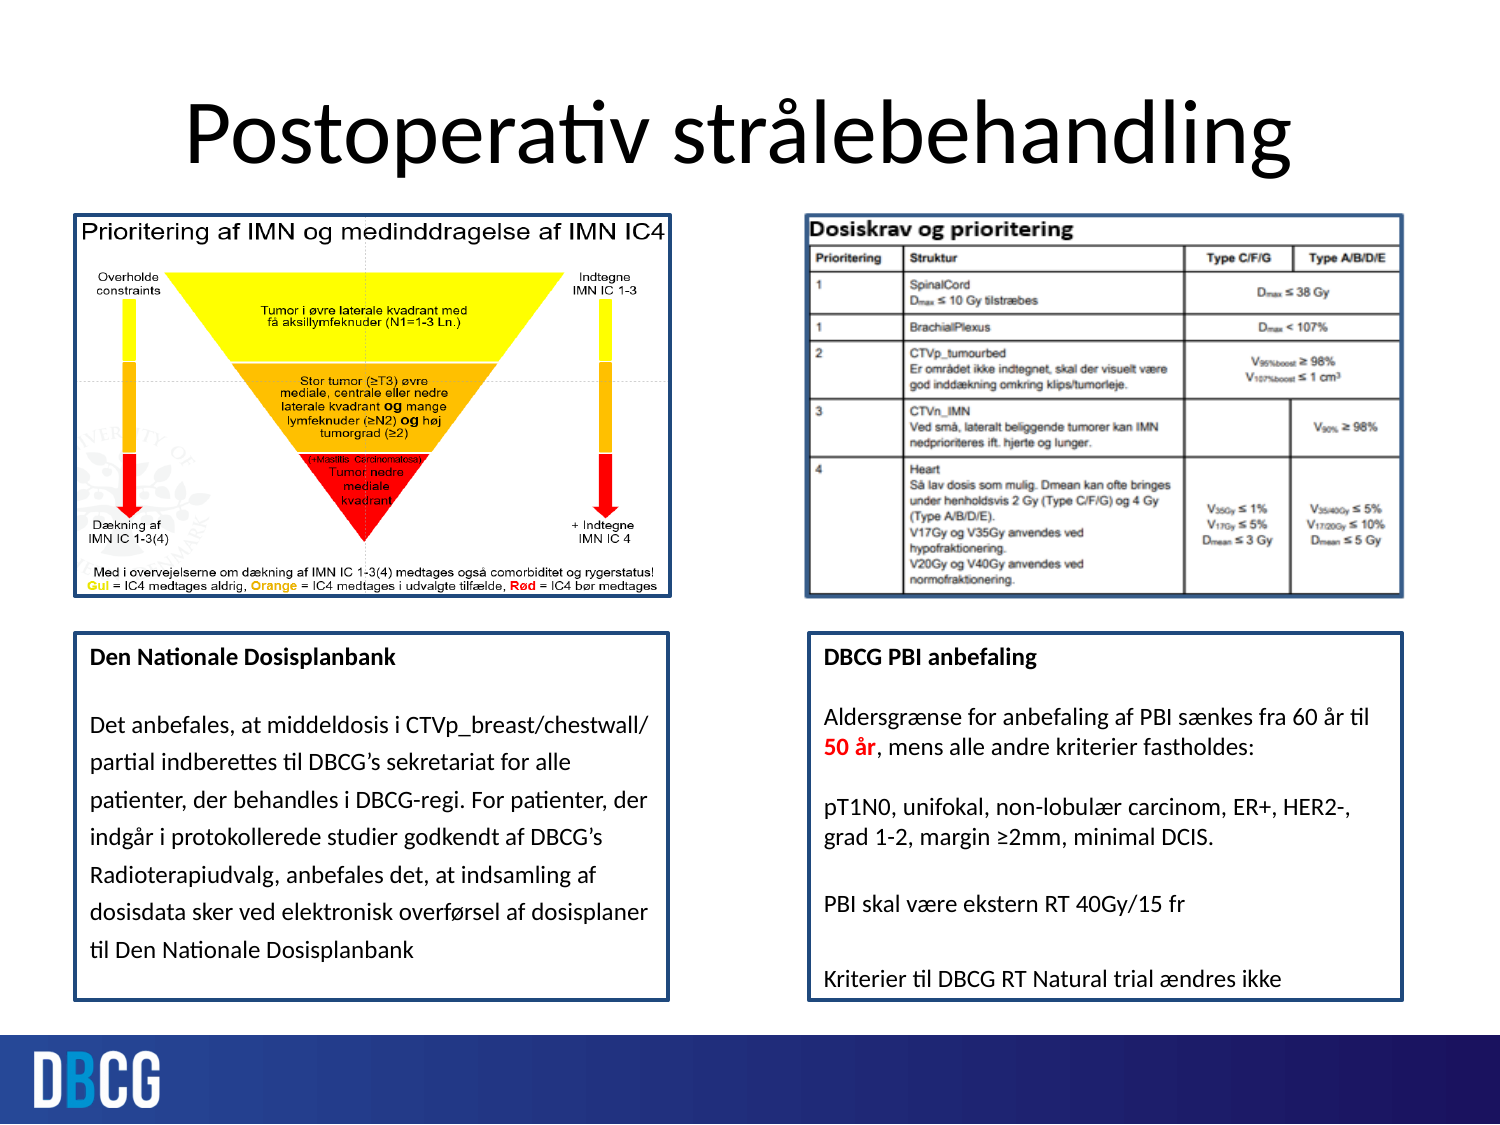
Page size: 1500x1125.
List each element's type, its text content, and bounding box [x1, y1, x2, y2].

picture [796, 207, 1412, 604]
title Postoperativ strålebehandling [75, 45, 1425, 209]
text_box [0, 1034, 62, 1124]
text_box [130, 1034, 1500, 1124]
picture [76, 1083, 85, 1099]
text_box [118, 209, 1416, 1034]
picture [76, 1060, 84, 1074]
text_box Den Nationale Dosisplanbank Det anbefales, at middeldosis i CTVp_breast/chestwall/ partial indberettes til DBCG’s sekretariat for alle patienter, der behandles i DBCG-regi. For patienter, der indgår i protokollerede studier godkendt af DBCG’s Radioterapiudvalg, anbefales det, at indsamling af dosisdata sker ved elektronisk overførsel af dosisplaner til Den Nationale Dosisplanbank [74, 633, 669, 1001]
picture [35, 1016, 160, 1125]
text_box DBCG PBI anbefaling Aldersgrænse for anbefaling af PBI sænkes fra 60 år til 50 år, mens alle andre kriterier fastholdes: pT1N0, unifokal, non-lobulær carcinom, ER+, HER2-, grad 1-2, margin ≥2mm, minimal DCIS. PBI skal være ekstern RT 40Gy/15 fr Kriterier til DBCG RT Natural trial ændres ikke [808, 633, 1403, 1001]
picture [76, 216, 669, 594]
